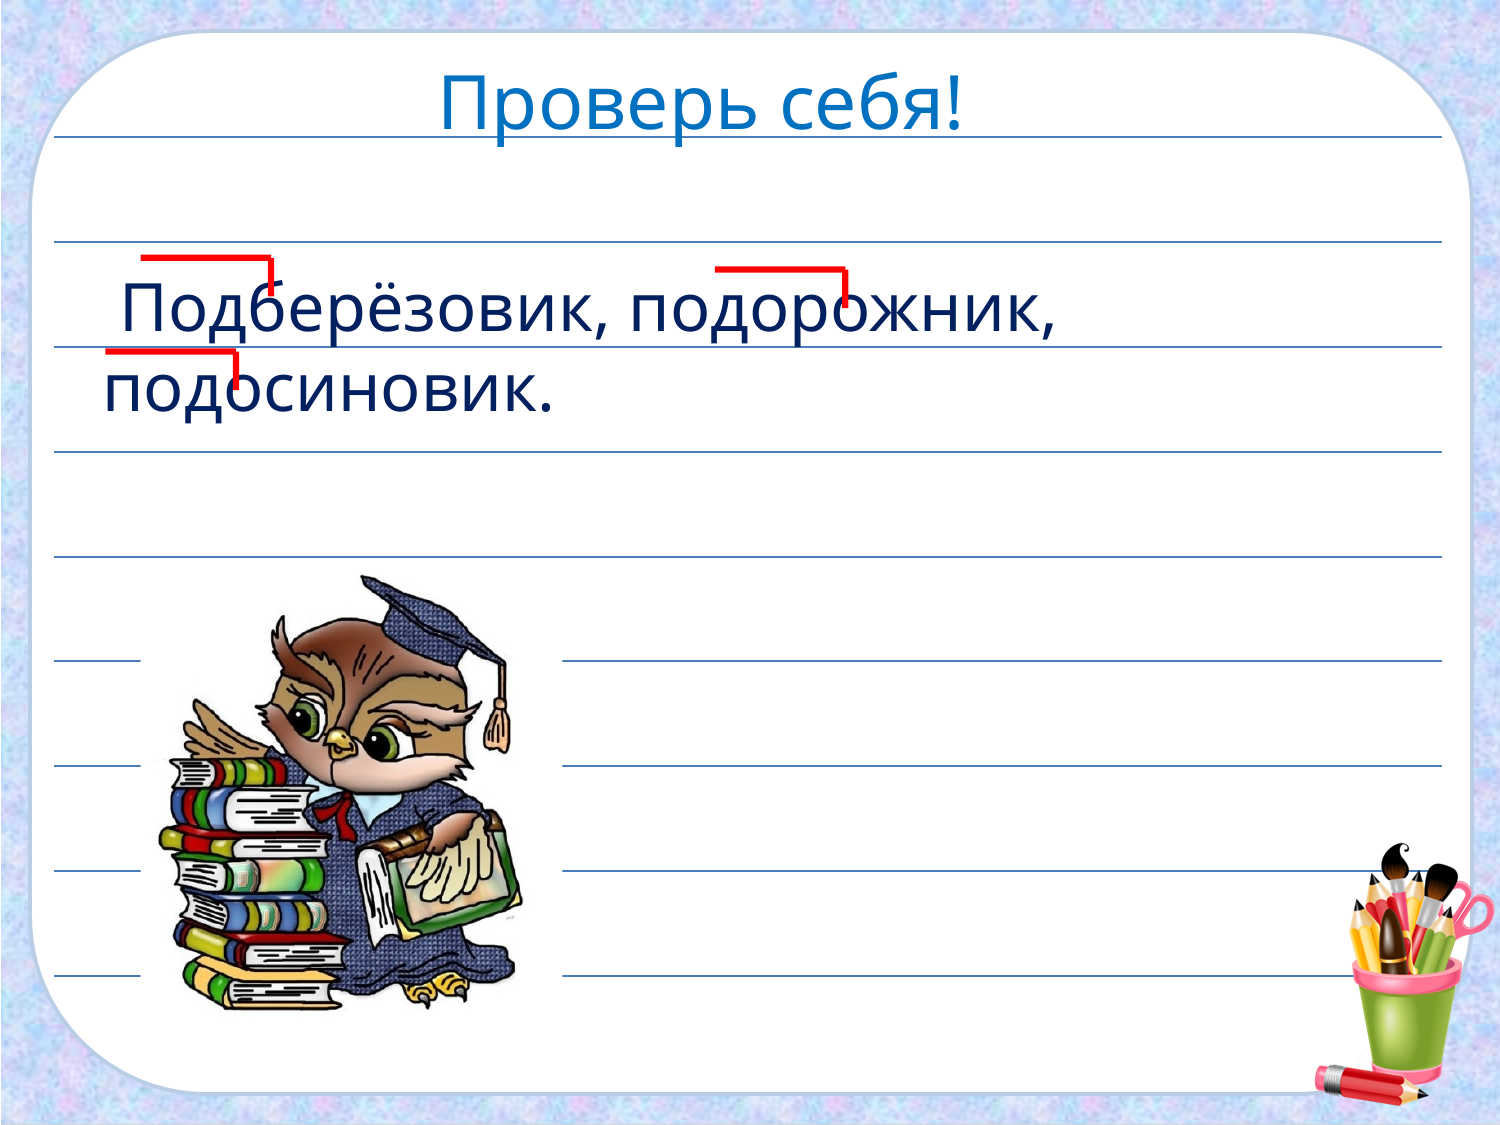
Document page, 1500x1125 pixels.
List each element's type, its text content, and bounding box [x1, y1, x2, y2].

text_box Подберёзовик, подорожник, подосиновик. [70, 257, 1407, 433]
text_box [714, 269, 846, 309]
picture [0, 0, 1500, 1125]
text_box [105, 351, 237, 391]
text_box Проверь себя! [422, 46, 980, 152]
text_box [140, 257, 272, 297]
